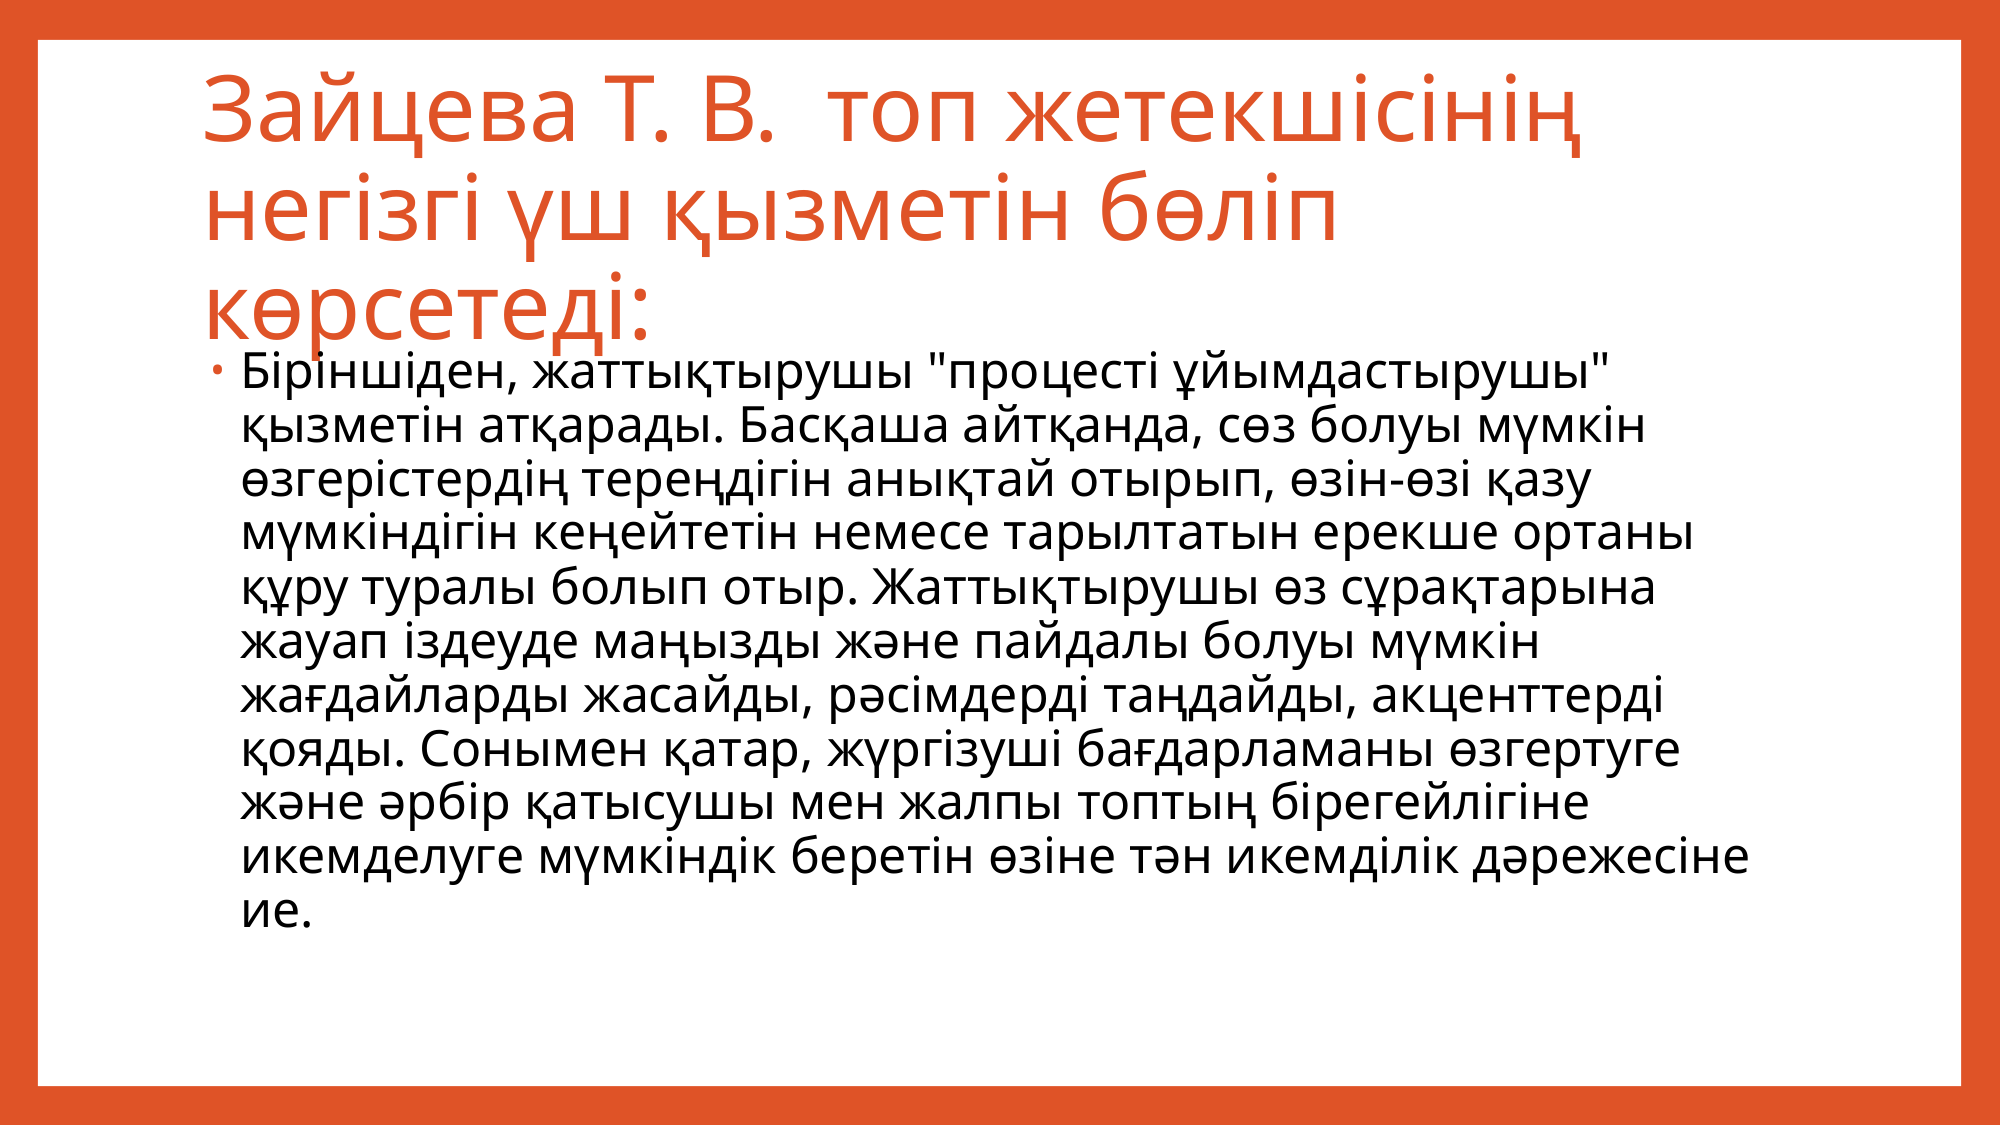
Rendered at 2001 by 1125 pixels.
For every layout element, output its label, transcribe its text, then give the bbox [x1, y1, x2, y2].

list Біріншіден, жаттықтырушы "процесті ұйымдастырушы" қызметін атқарады. Басқаша айтқанда, сөз болуы мүмкін өзгерістердің тереңдігін анықтай отырып, өзін-өзі қазу мүмкіндігін кеңейтетін немесе тарылтатын ерекше ортаны құру туралы болып отыр. Жаттықтырушы өз сұрақтарына жауап іздеуде маңызды және пайдалы болуы мүмкін жағдайларды жасайды, рәсімдерді таңдайды, акценттерді қояды. Сонымен қатар, жүргізуші бағдарламаны өзгертуге және әрбір қатысушы мен жалпы топтың бірегейлігіне икемделуге мүмкіндік беретін өзіне тән икемділік дәрежесіне ие. [187, 337, 1808, 1000]
title Зайцева Т. В. топ жетекшісінің негізгі үш қызметін бөліп көрсетеді: [187, 99, 1808, 323]
